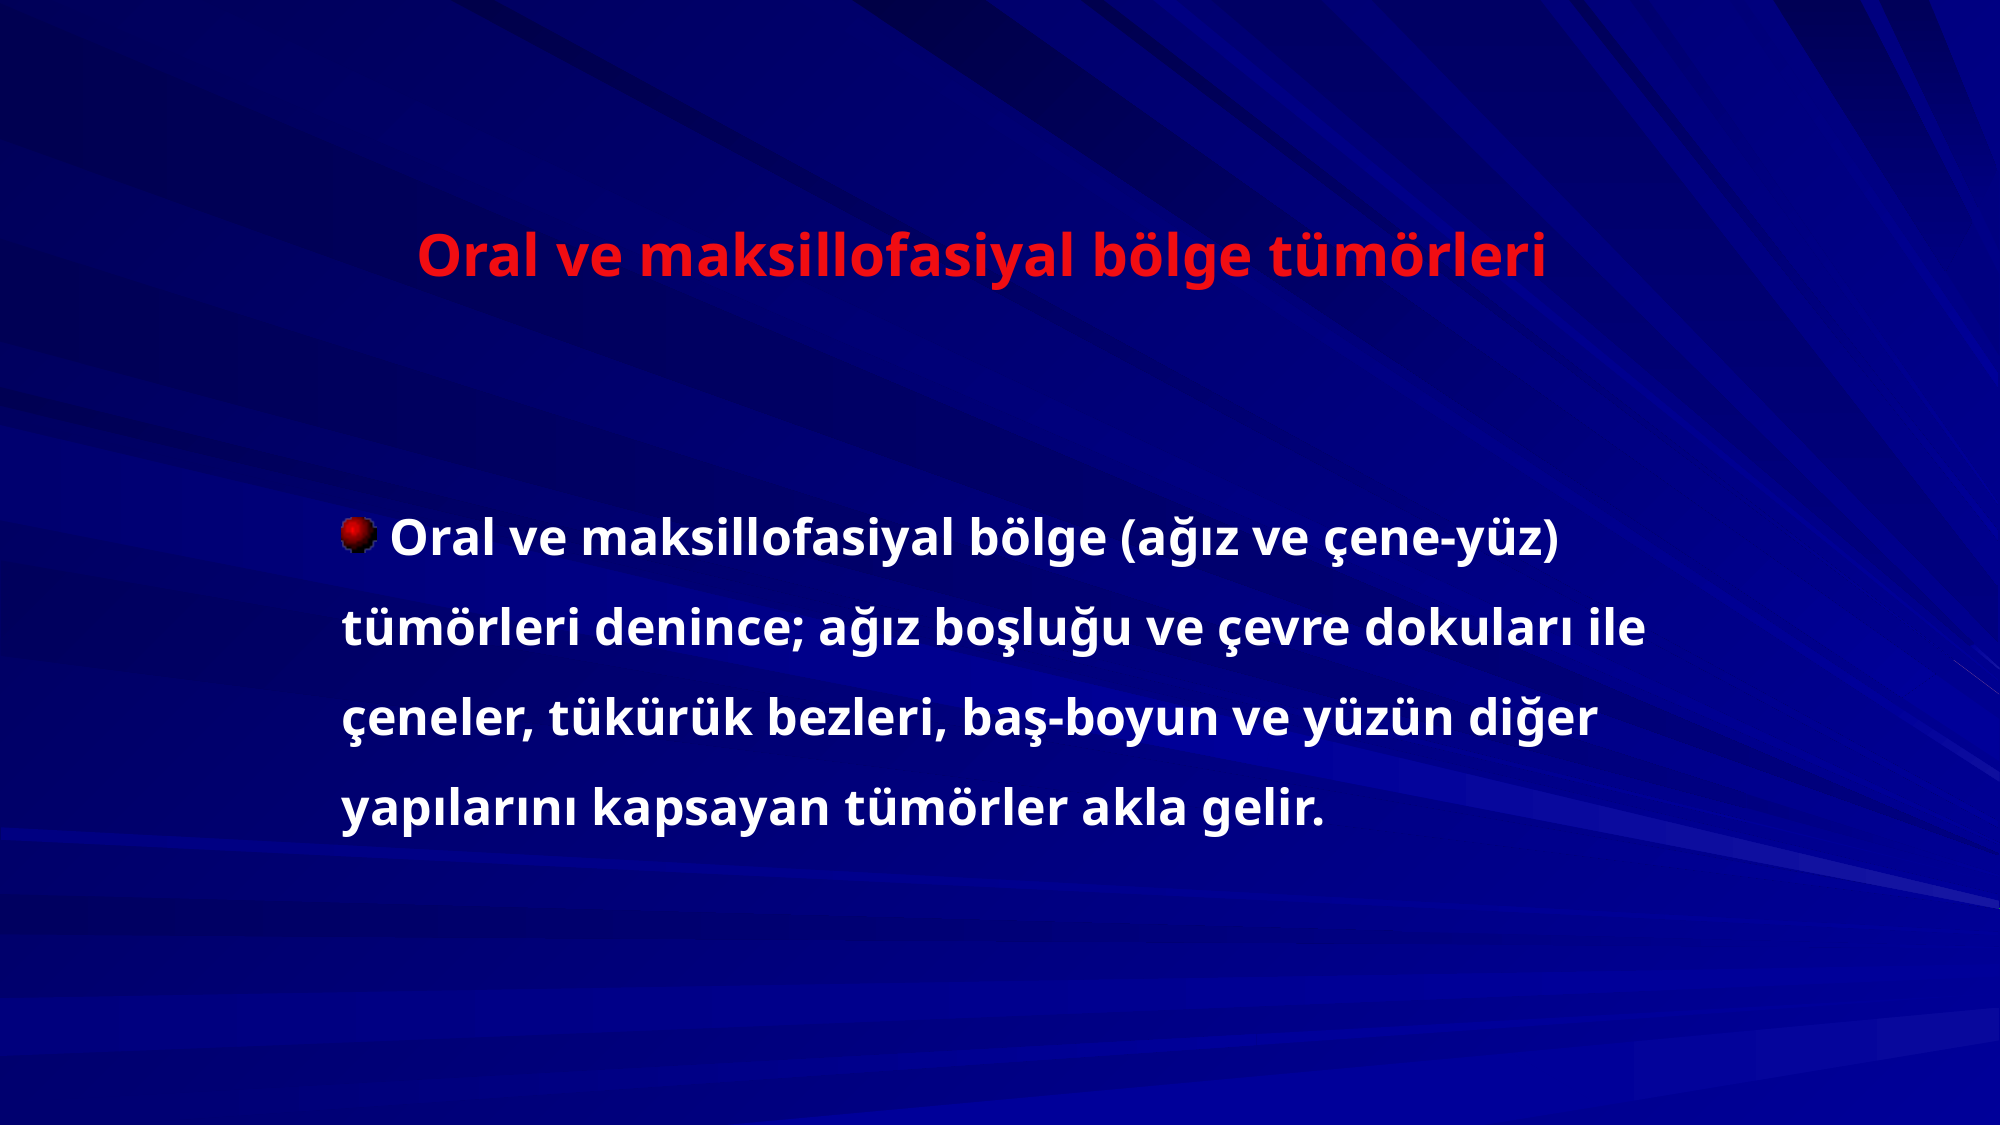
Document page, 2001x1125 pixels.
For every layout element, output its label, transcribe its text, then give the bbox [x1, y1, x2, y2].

text_box Oral ve maksillofasiyal bölge (ağız ve çene-yüz) tümörleri denince; ağız boşluğu ve çevre dokuları ile çeneler, tükürük bezleri, baş-boyun ve yüzün diğer yapılarını kapsayan tümörler akla gelir. [326, 467, 1687, 843]
text_box Oral ve maksillofasiyal bölge tümörleri [332, 175, 1633, 296]
picture [341, 517, 377, 553]
